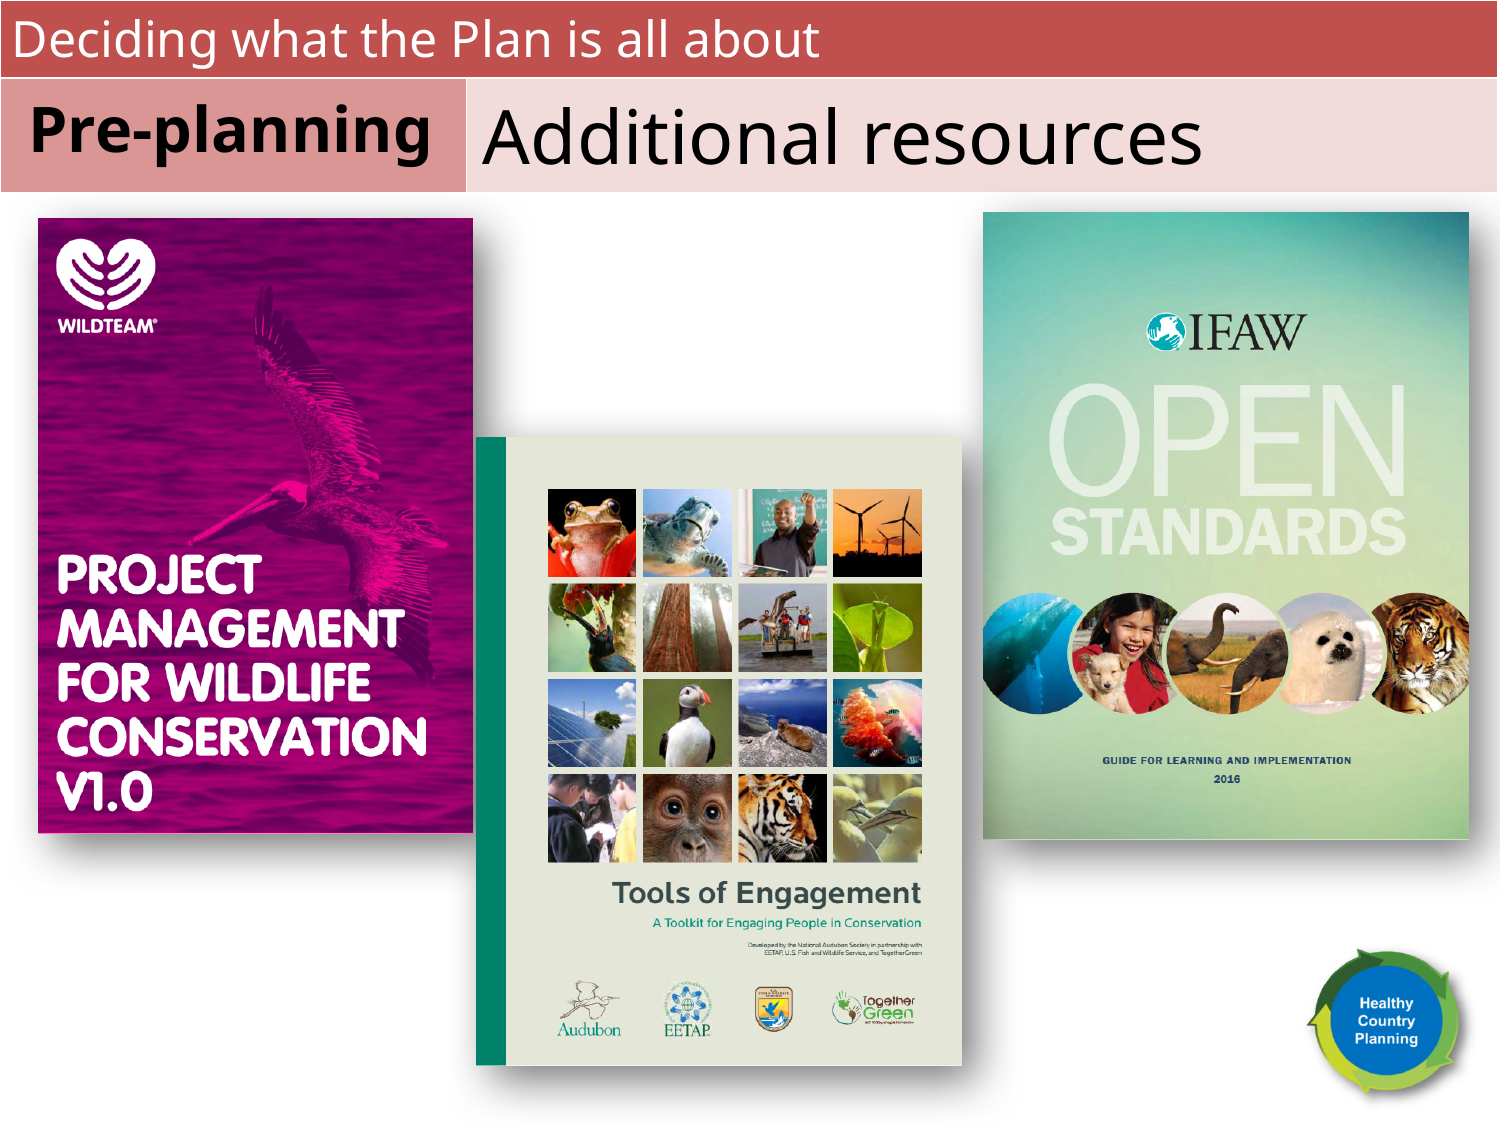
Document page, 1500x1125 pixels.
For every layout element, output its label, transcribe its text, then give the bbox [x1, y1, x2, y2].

picture [38, 218, 474, 834]
picture [476, 437, 962, 1066]
list Deciding what the Plan is all about [0, 0, 1494, 76]
list Additional resources [467, 82, 1500, 189]
picture [1287, 937, 1498, 1125]
list Pre-planning [0, 82, 463, 189]
picture [983, 212, 1469, 840]
